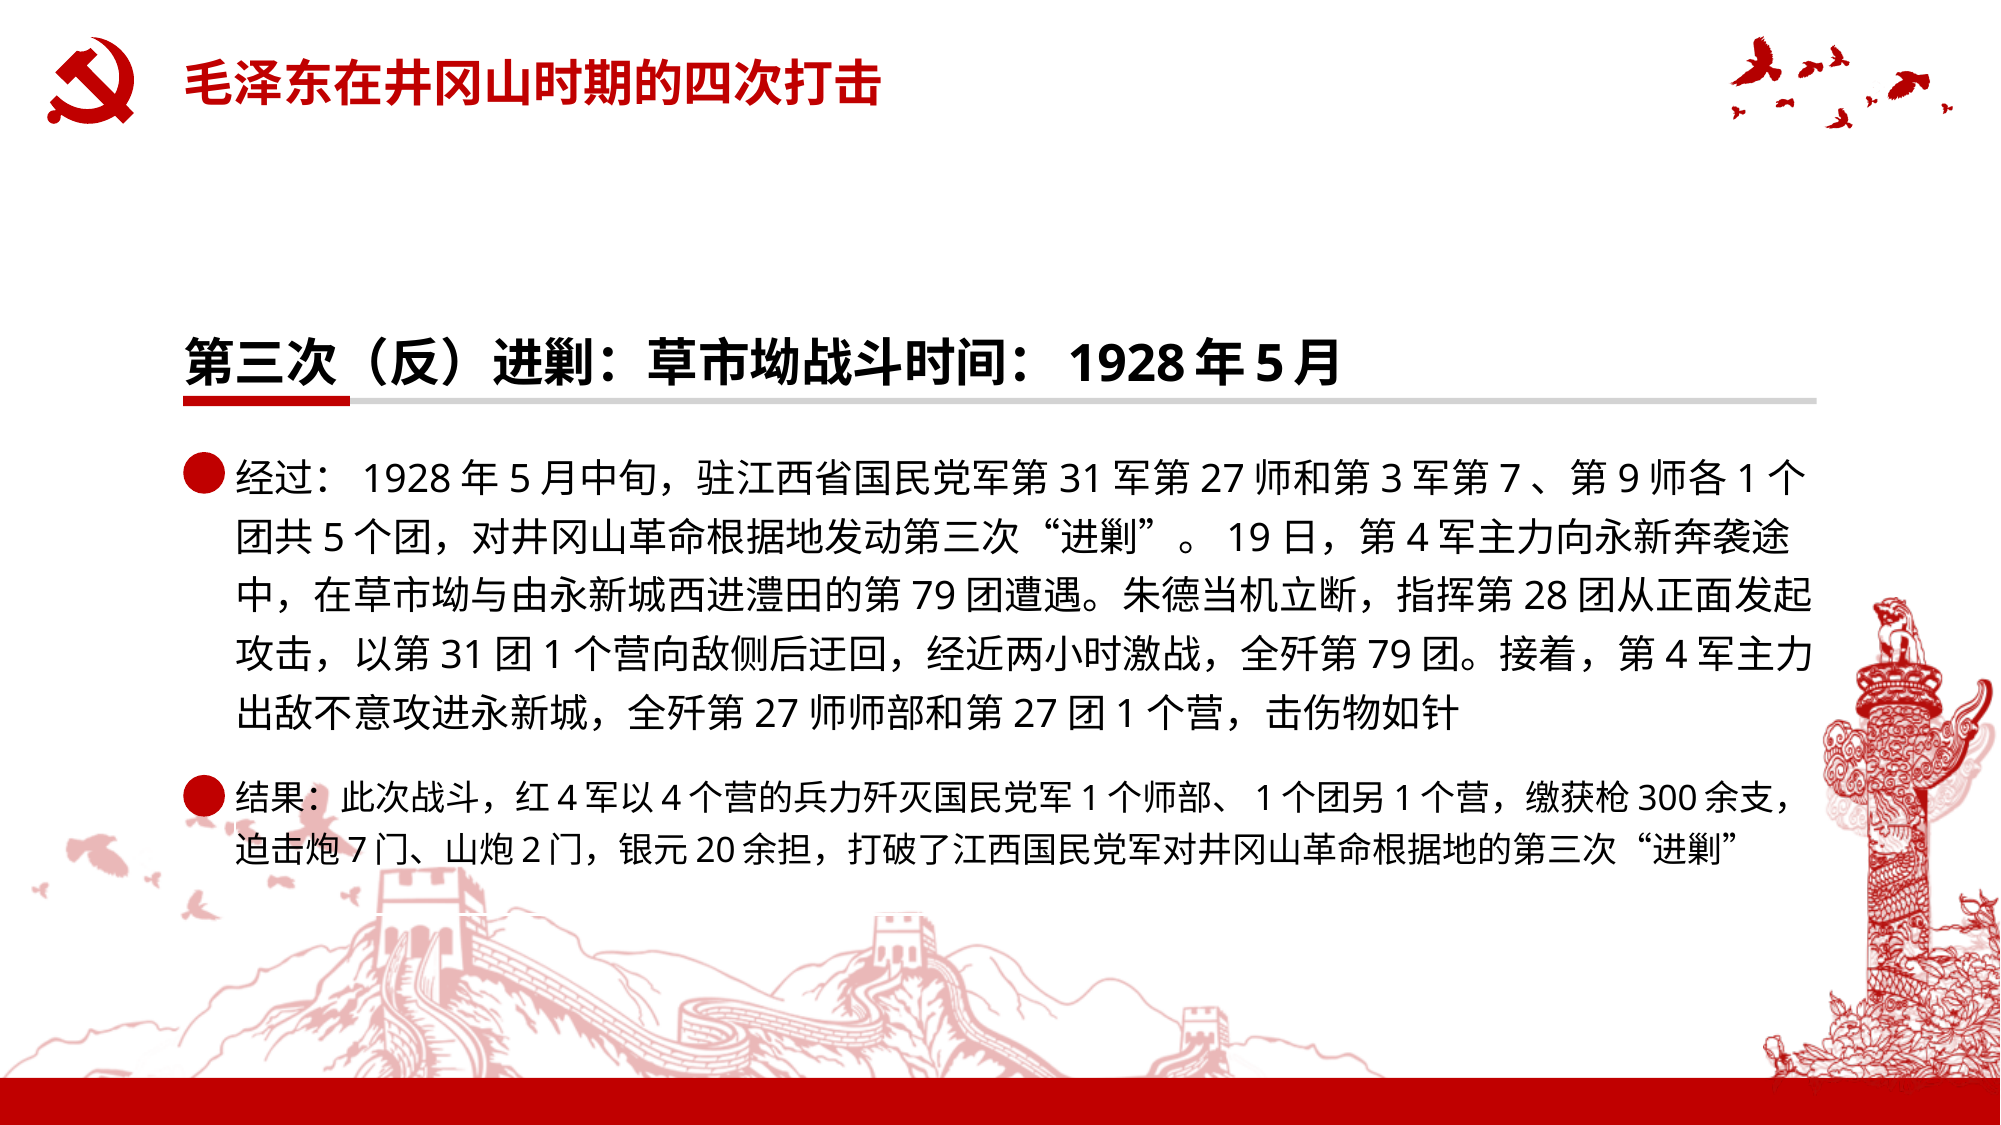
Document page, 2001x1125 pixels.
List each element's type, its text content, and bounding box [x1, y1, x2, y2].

text_box 第三次（反）进剿：草市坳战斗时间：1928年5月 [182, 328, 1818, 393]
text_box [0, 1077, 2000, 1125]
text_box 结果：此次战斗，红4军以4个营的兵力歼灭国民党军1个师部、1个团另1个营，缴获枪300余支，迫击炮7门、山炮2门，银元20余担，打破了江西国民党军对井冈山革命根据地的第三次“进剿” [234, 763, 1763, 916]
text_box 毛泽东在井冈山时期的四次打击 [168, 43, 1663, 119]
text_box [47, 37, 134, 124]
text_box [182, 450, 226, 495]
text_box [182, 773, 226, 818]
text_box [183, 395, 1817, 407]
text_box 经过：1928年5月中旬，驻江西省国民党军第31军第27师和第3军第7、第9师各1个团共5个团，对井冈山革命根据地发动第三次“进剿”。19日，第4军主力向永新奔袭途中，在草市坳与由永新城西进澧田的第79团遭遇。朱德当机立断，指挥第28团从正面发起攻击，以第31团1个营向敌侧后迂回，经近两小时激战，全歼第79团。接着，第4军主力出敌不意攻进永新城，全歼第27师师部和第27团1个营，击伤物如针 [234, 441, 1818, 743]
picture [0, 0, 2001, 1125]
